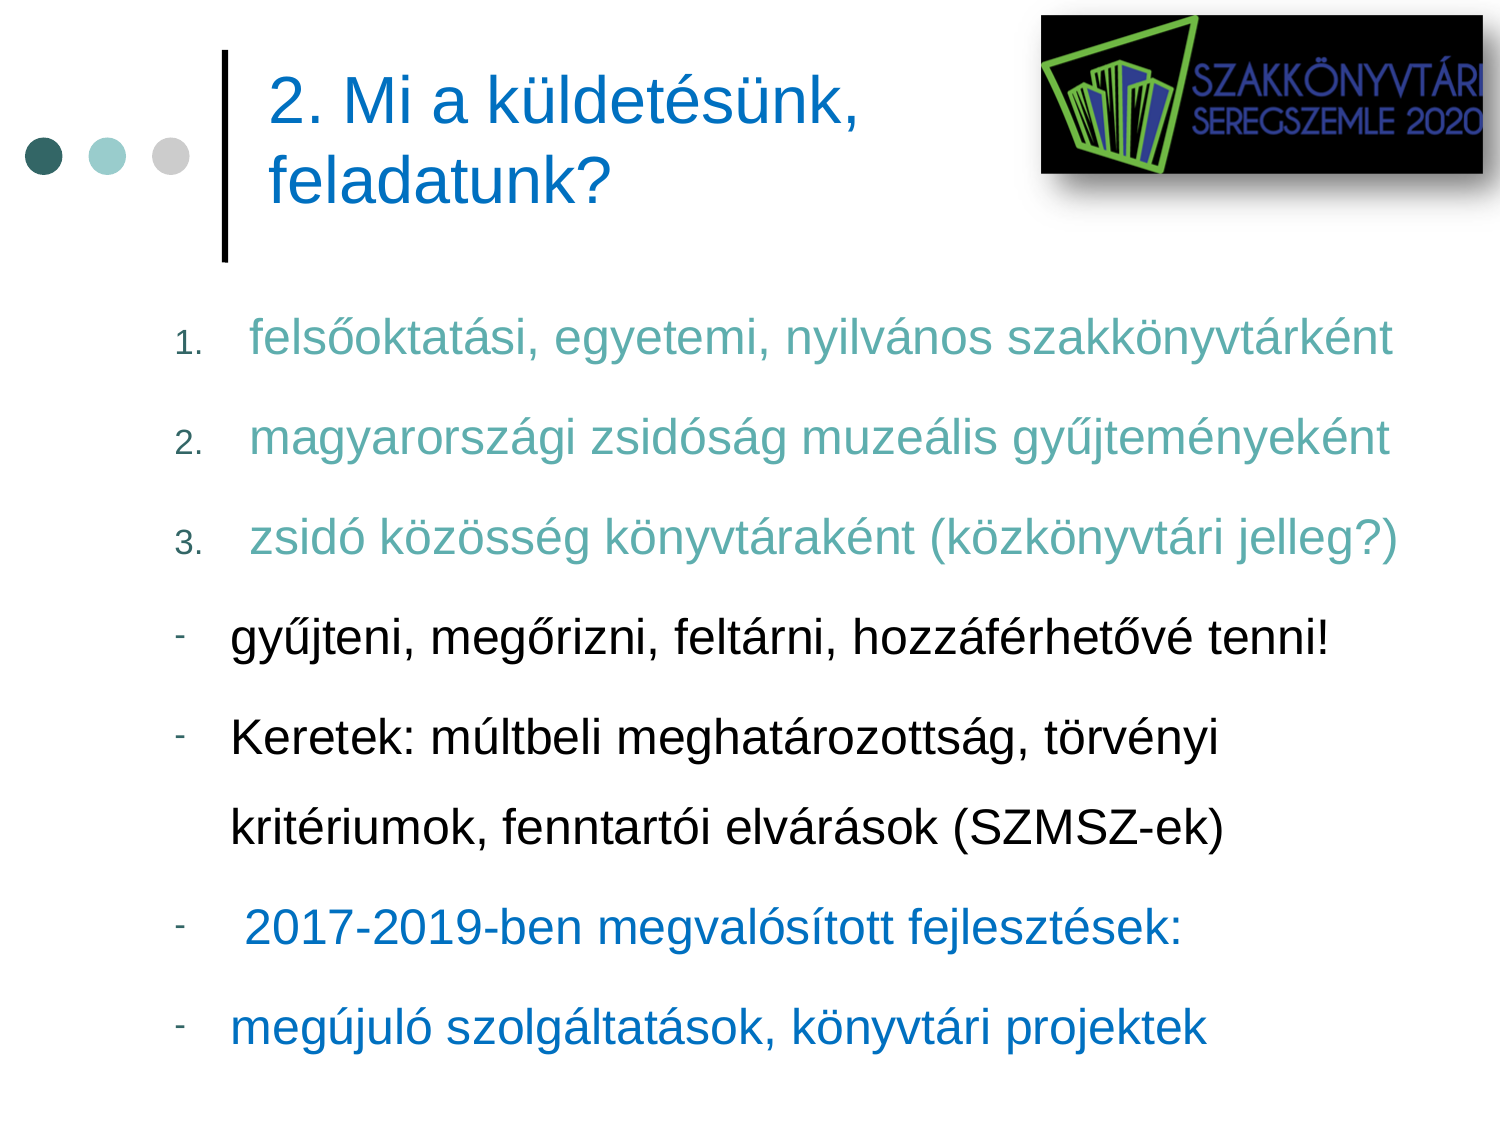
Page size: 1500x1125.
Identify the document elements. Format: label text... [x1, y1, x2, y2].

title 2. Mi a küldetésünk, feladatunk? [253, 18, 904, 256]
picture [1009, 0, 1500, 239]
list felsőoktatási, egyetemi, nyilvános szakkönyvtárként magyarországi zsidóság muzeális gyűjteményeként zsidó közösség könyvtáraként (közkönyvtári jelleg?) gyűjteni, megőrizni, feltárni, hozzáférhetővé tenni! Keretek: múltbeli meghatározottság, törvényi kritériumok, fenntartói elvárások (SZMSZ-ek) 2017-2019-ben megvalósított fejlesztések: megújuló szolgáltatások, könyvtári projektek [159, 266, 1448, 1095]
